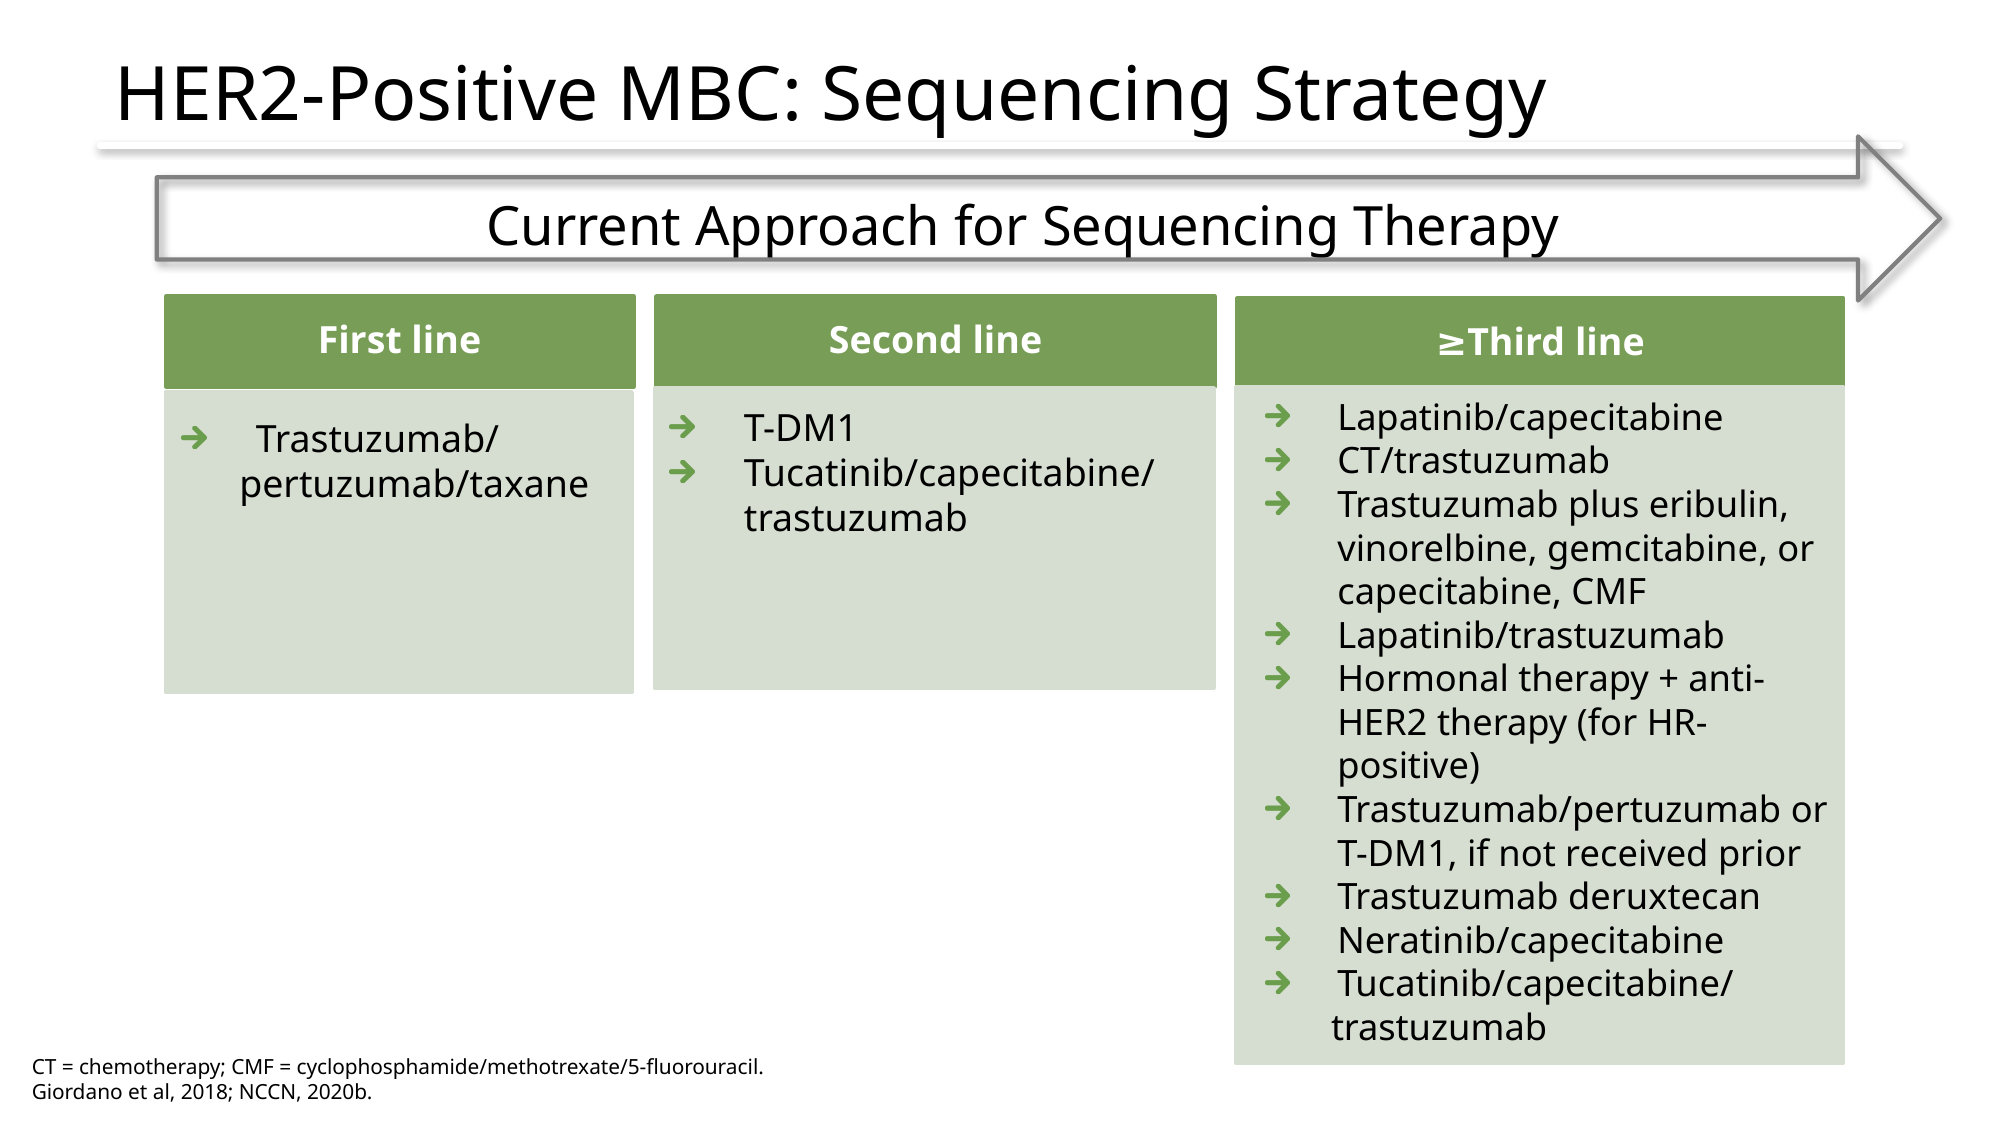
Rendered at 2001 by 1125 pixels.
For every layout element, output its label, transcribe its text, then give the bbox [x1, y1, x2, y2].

text_box [653, 386, 1216, 690]
picture [668, 458, 696, 485]
list Current Approach for Sequencing Therapy [123, 183, 1924, 901]
picture [1264, 402, 1291, 429]
picture [1264, 794, 1291, 822]
text_box ≥Third line [1235, 296, 1845, 385]
picture [668, 413, 696, 440]
text_box Lapatinib/capecitabine CT/trastuzumab Trastuzumab plus eribulin, vinorelbine, gemcitabine, or capecitabine, CMF Lapatinib/trastuzumab Hormonal therapy + anti-HER2 therapy (for HR-positive) Trastuzumab/pertuzumab or T-DM1, if not received prior Trastuzumab deruxtecan Neratinib/capecitabine Tucatinib/capecitabine/ trastuzumab [1249, 386, 1844, 1063]
picture [1264, 882, 1291, 909]
text_box [164, 390, 634, 694]
list CT = chemotherapy; CMF = cyclophosphamide/methotrexate/5-fluorouracil. Giordano et al, 2018; NCCN, 2020b. [31, 1053, 784, 1104]
picture [1264, 969, 1291, 996]
picture [1264, 489, 1291, 517]
picture [1264, 925, 1291, 952]
text_box First line [164, 294, 636, 389]
title HER2-Positive MBC: Sequencing Strategy [99, 38, 1900, 145]
picture [1264, 446, 1291, 473]
picture [180, 424, 208, 451]
text_box Trastuzumab/ pertuzumab/taxane [165, 407, 653, 708]
text_box T-DM1 Tucatinib/capecitabine/trastuzumab [653, 396, 1190, 863]
text_box [154, 134, 1943, 303]
text_box [1234, 385, 1845, 1065]
text_box Second line [654, 294, 1217, 389]
picture [1264, 664, 1291, 691]
picture [1264, 620, 1291, 647]
